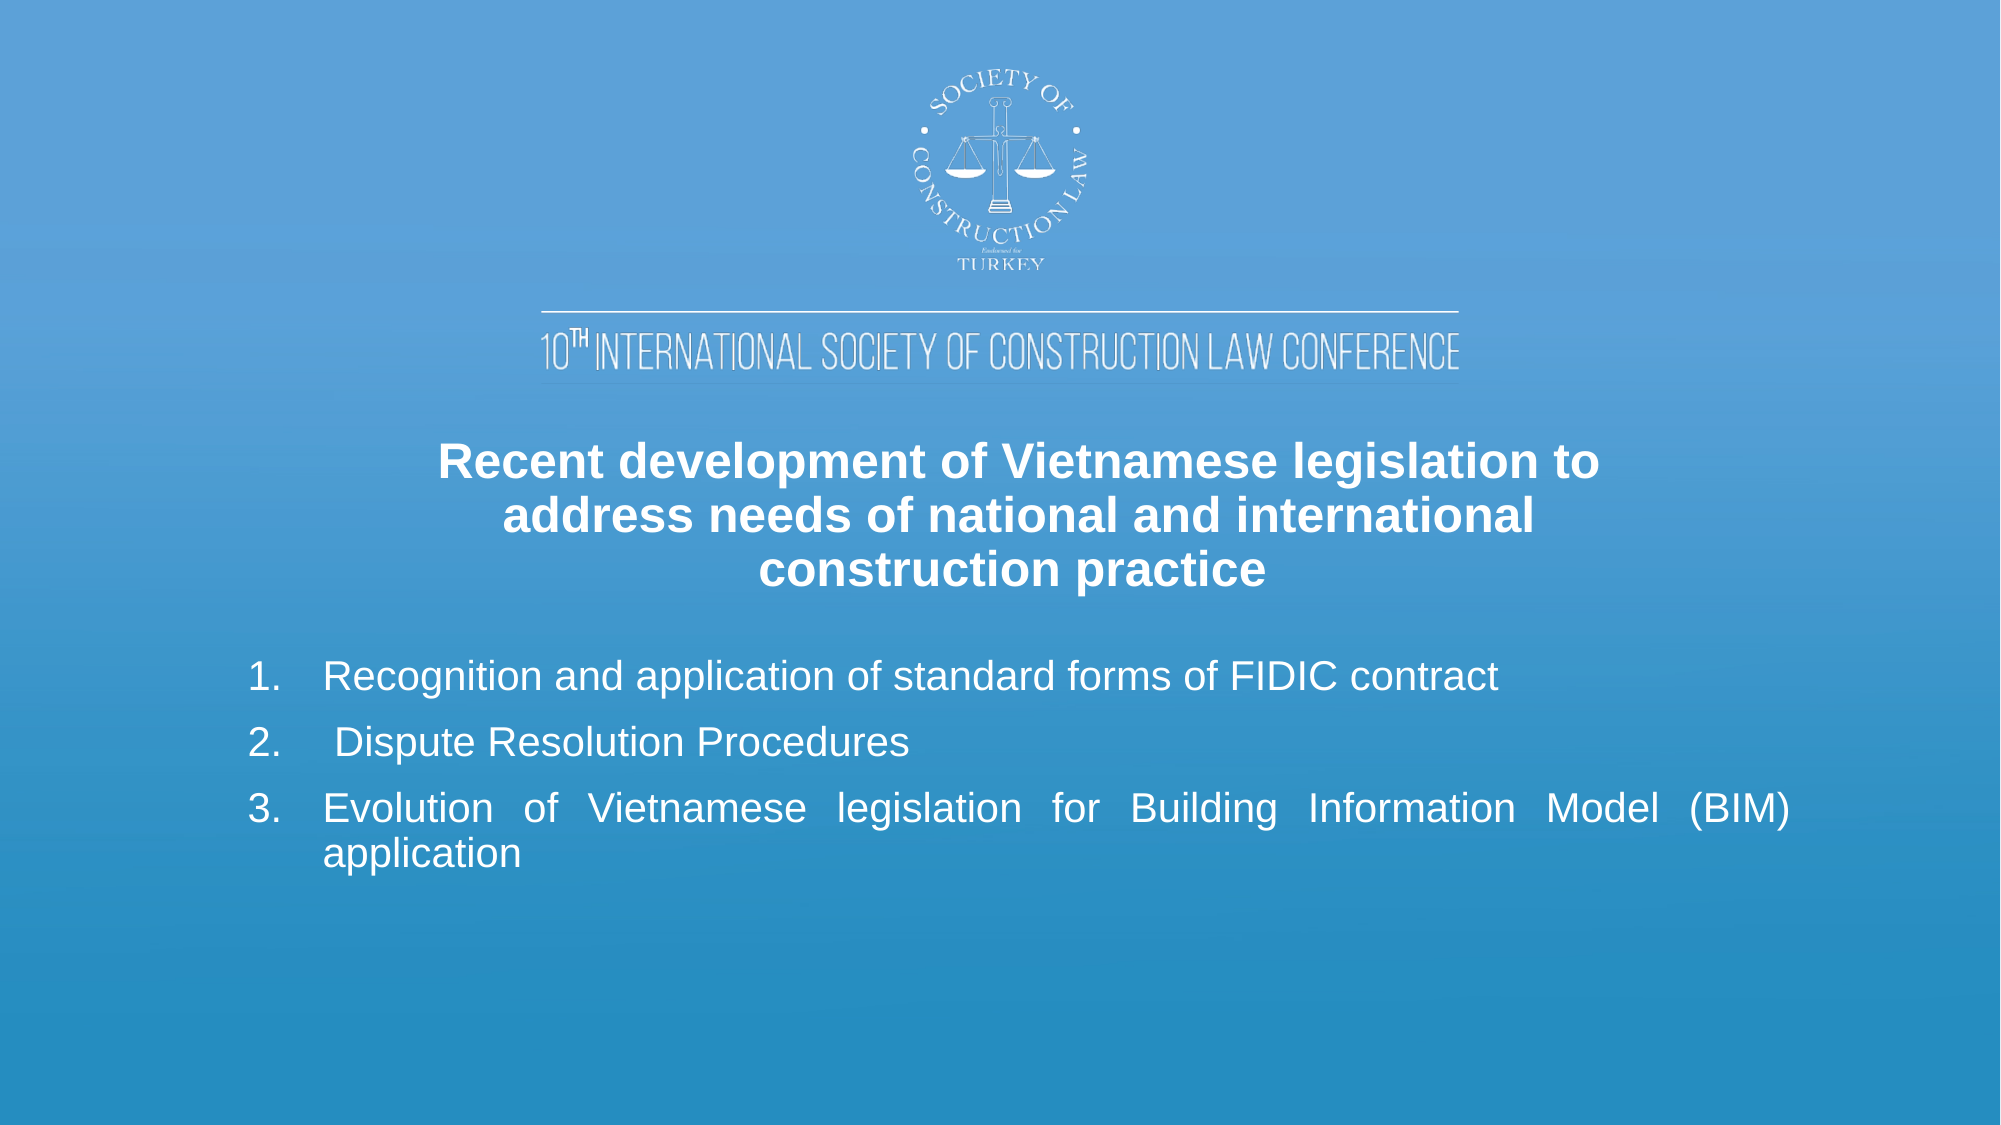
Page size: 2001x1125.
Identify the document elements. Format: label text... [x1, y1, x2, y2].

text_box Recent development of Vietnamese legislation to address needs of national and international construction practice [370, 426, 1669, 605]
picture [0, 0, 2001, 1125]
text_box Recognition and application of standard forms of FIDIC contract Dispute Resolution Procedures Evolution of Vietnamese legislation for Building Information Model (BIM) application [232, 647, 1807, 1125]
